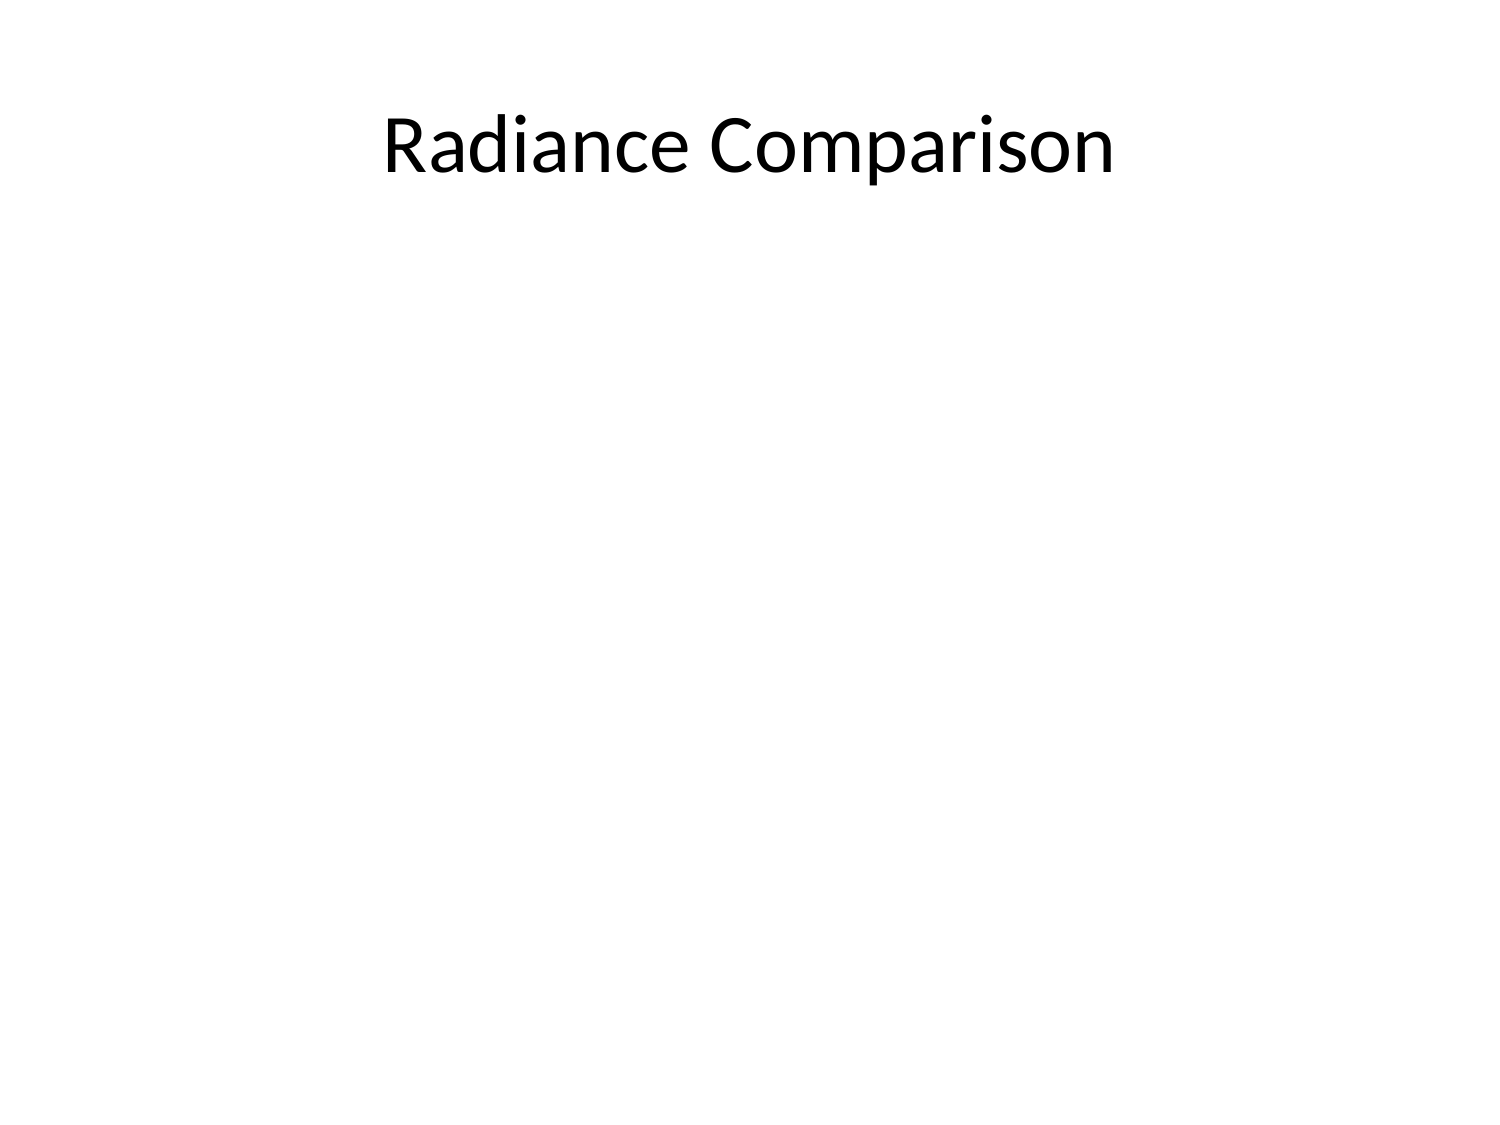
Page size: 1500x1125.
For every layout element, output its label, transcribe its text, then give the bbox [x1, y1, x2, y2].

title Radiance Comparison [75, 45, 1425, 233]
